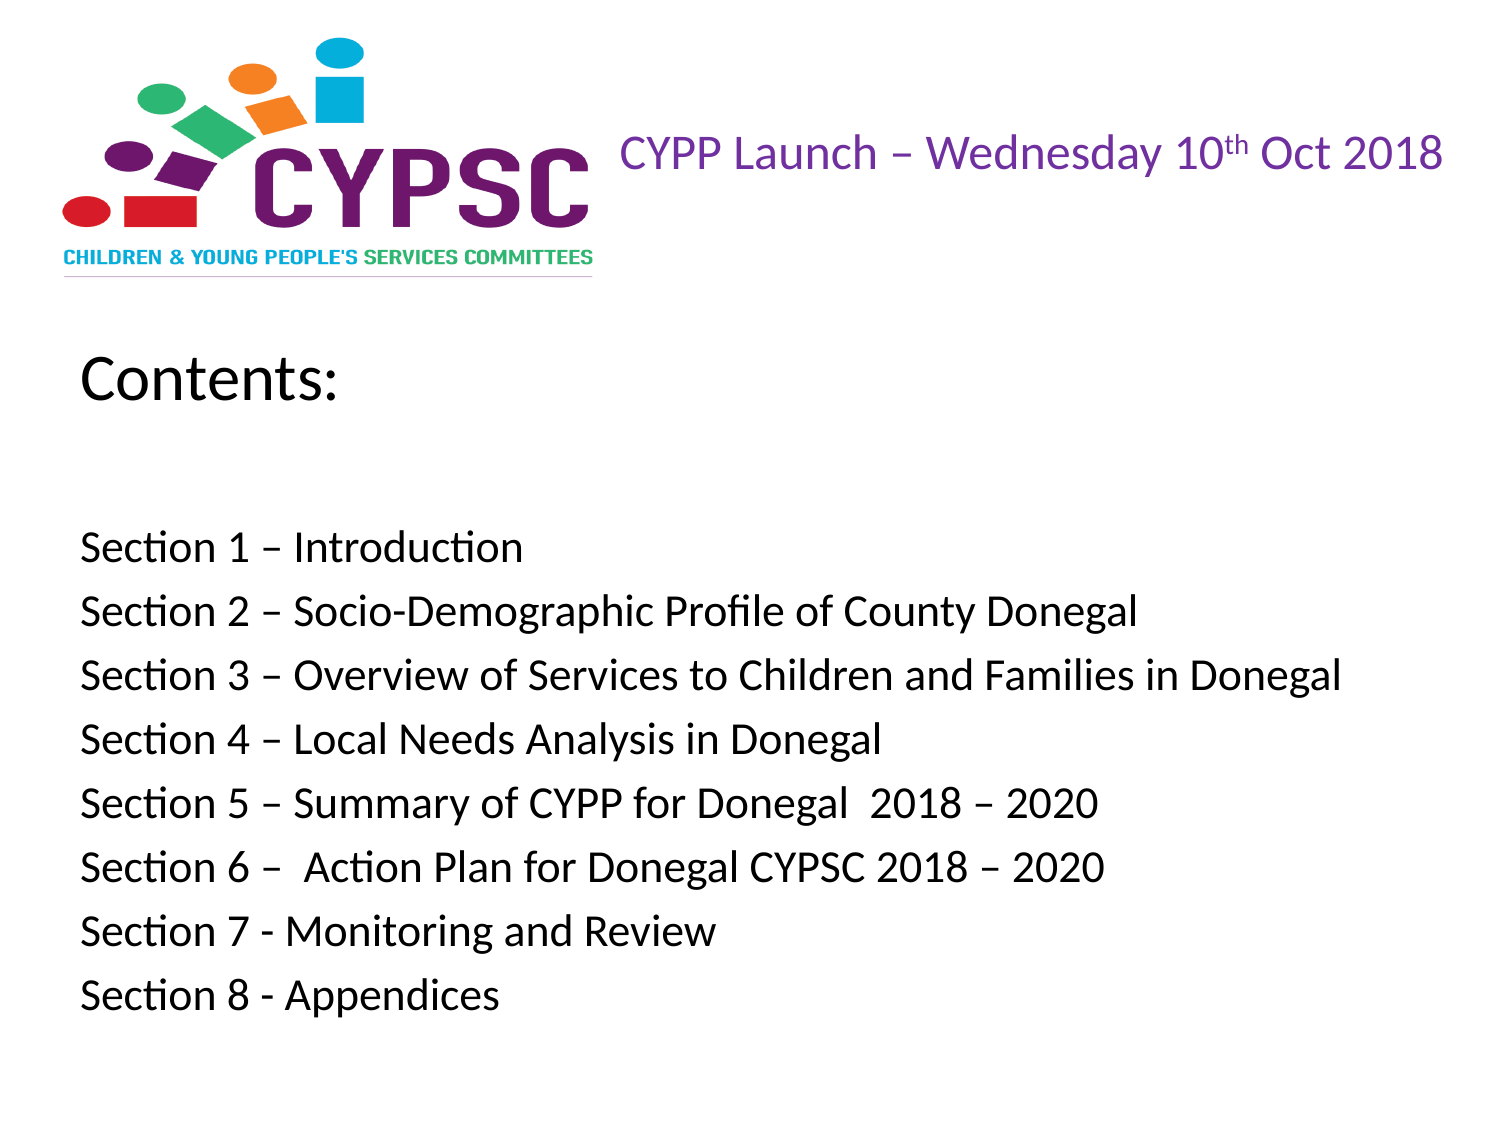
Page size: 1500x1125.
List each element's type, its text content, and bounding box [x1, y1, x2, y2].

title CYPP Launch – Wednesday 10th Oct 2018 [609, 30, 1459, 268]
subtitle Contents: Section 1 – Introduction Section 2 – Socio-Demographic Profile of County Donegal Section 3 – Overview of Services to Children and Families in Donegal Section 4 – Local Needs Analysis in Donegal Section 5 – Summary of CYPP for Donegal 2018 – 2020 Section 6 – Action Plan for Donegal CYPSC 2018 – 2020 Section 7 - Monitoring and Review Section 8 - Appendices [64, 326, 1459, 1094]
picture [41, 30, 609, 280]
